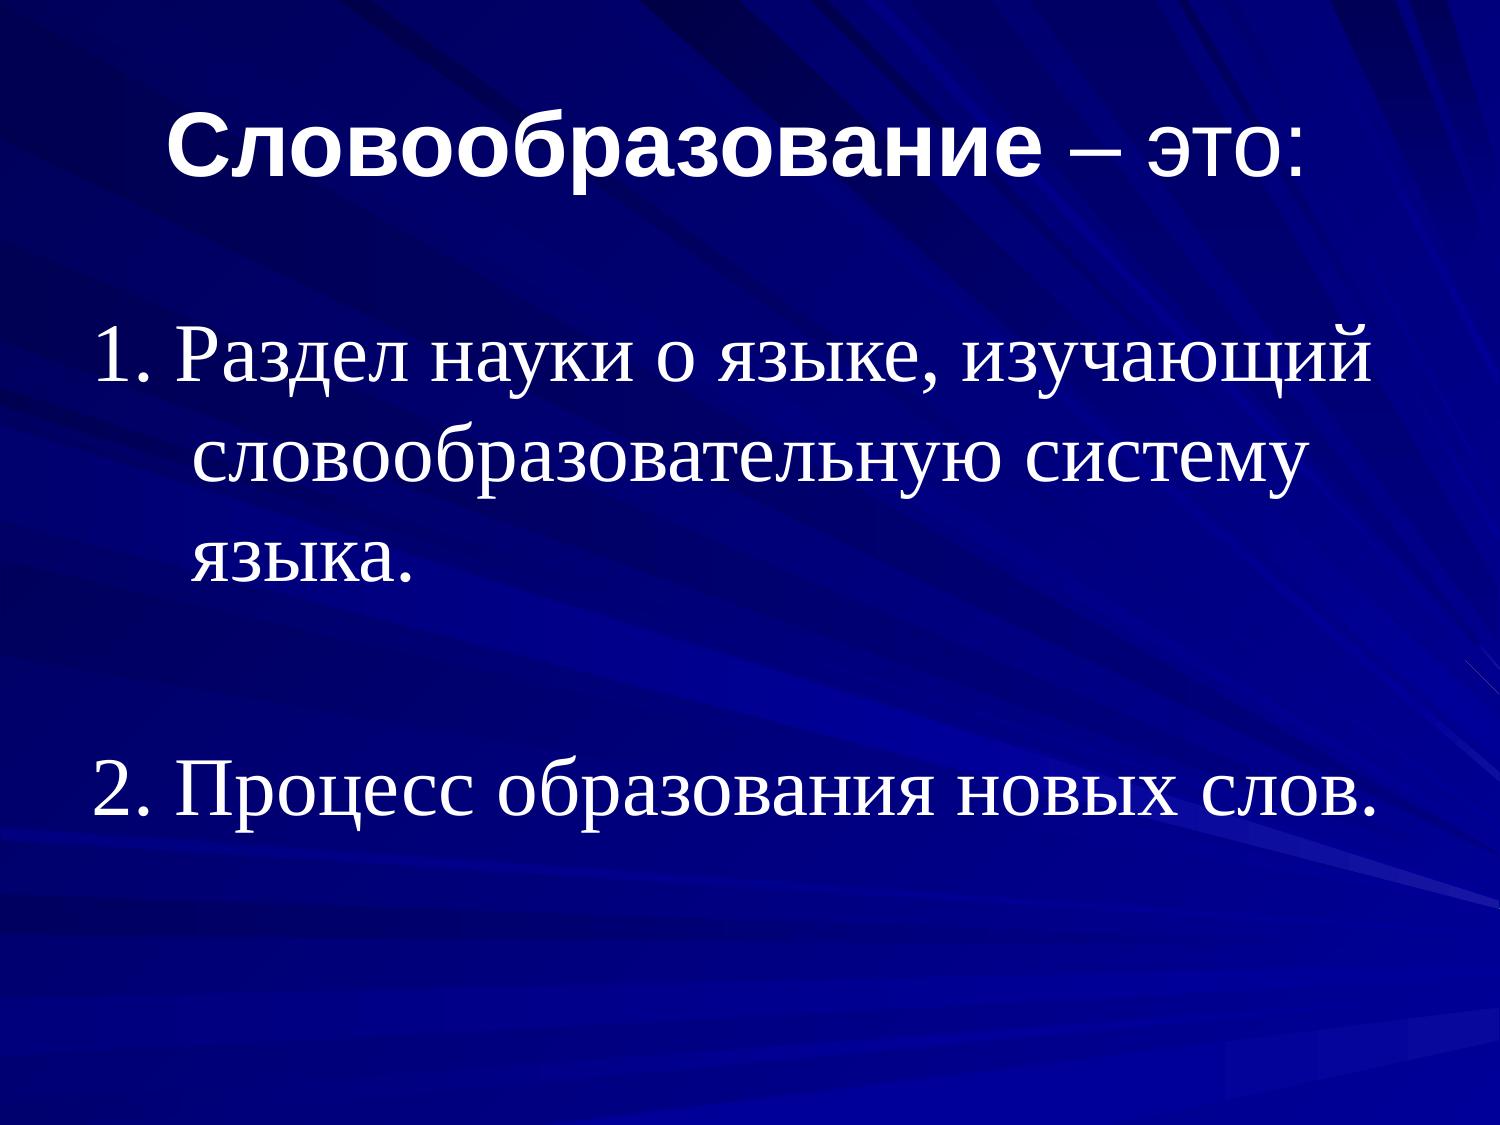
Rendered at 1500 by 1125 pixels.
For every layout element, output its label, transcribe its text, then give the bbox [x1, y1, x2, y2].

list 1. Раздел науки о языке, изучающий словообразовательную систему языка. 2. Процесс образования новых слов. [76, 290, 1428, 1035]
title Словообразование – это: [74, 45, 1426, 234]
